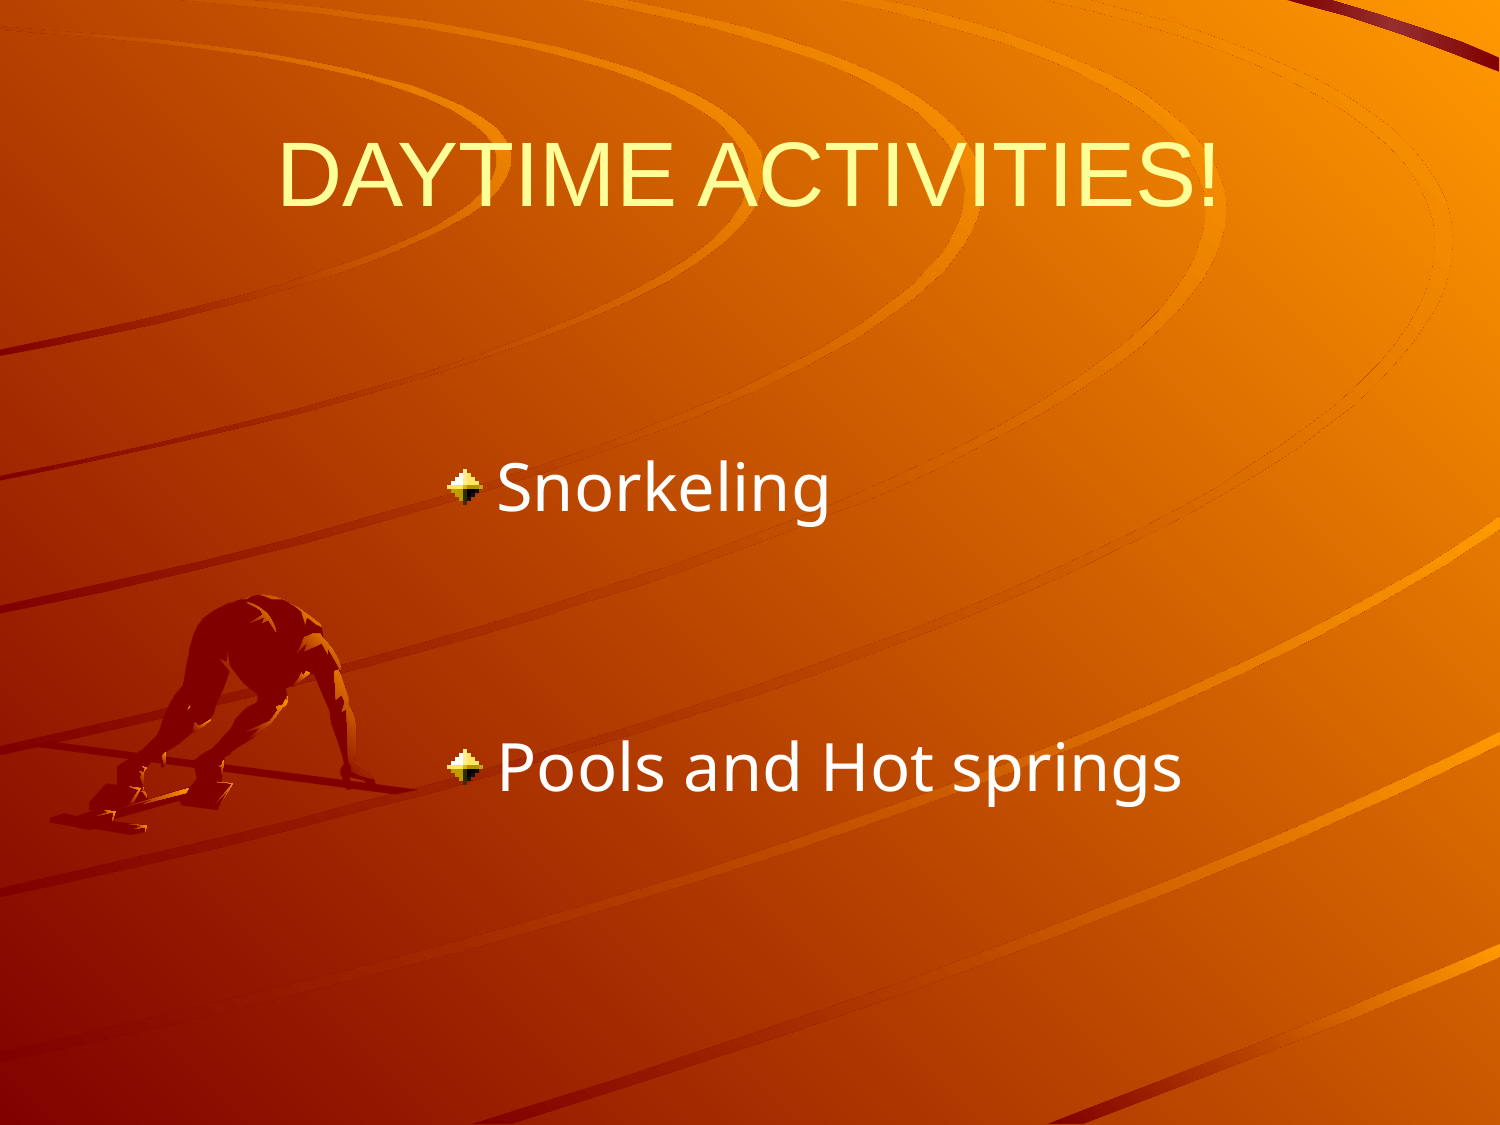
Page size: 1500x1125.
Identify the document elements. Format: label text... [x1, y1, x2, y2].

picture [440, 461, 487, 509]
list Snorkeling Pools and Hot springs [424, 437, 1251, 888]
title DAYTIME ACTIVITIES! [74, 25, 1426, 233]
picture [440, 741, 487, 789]
